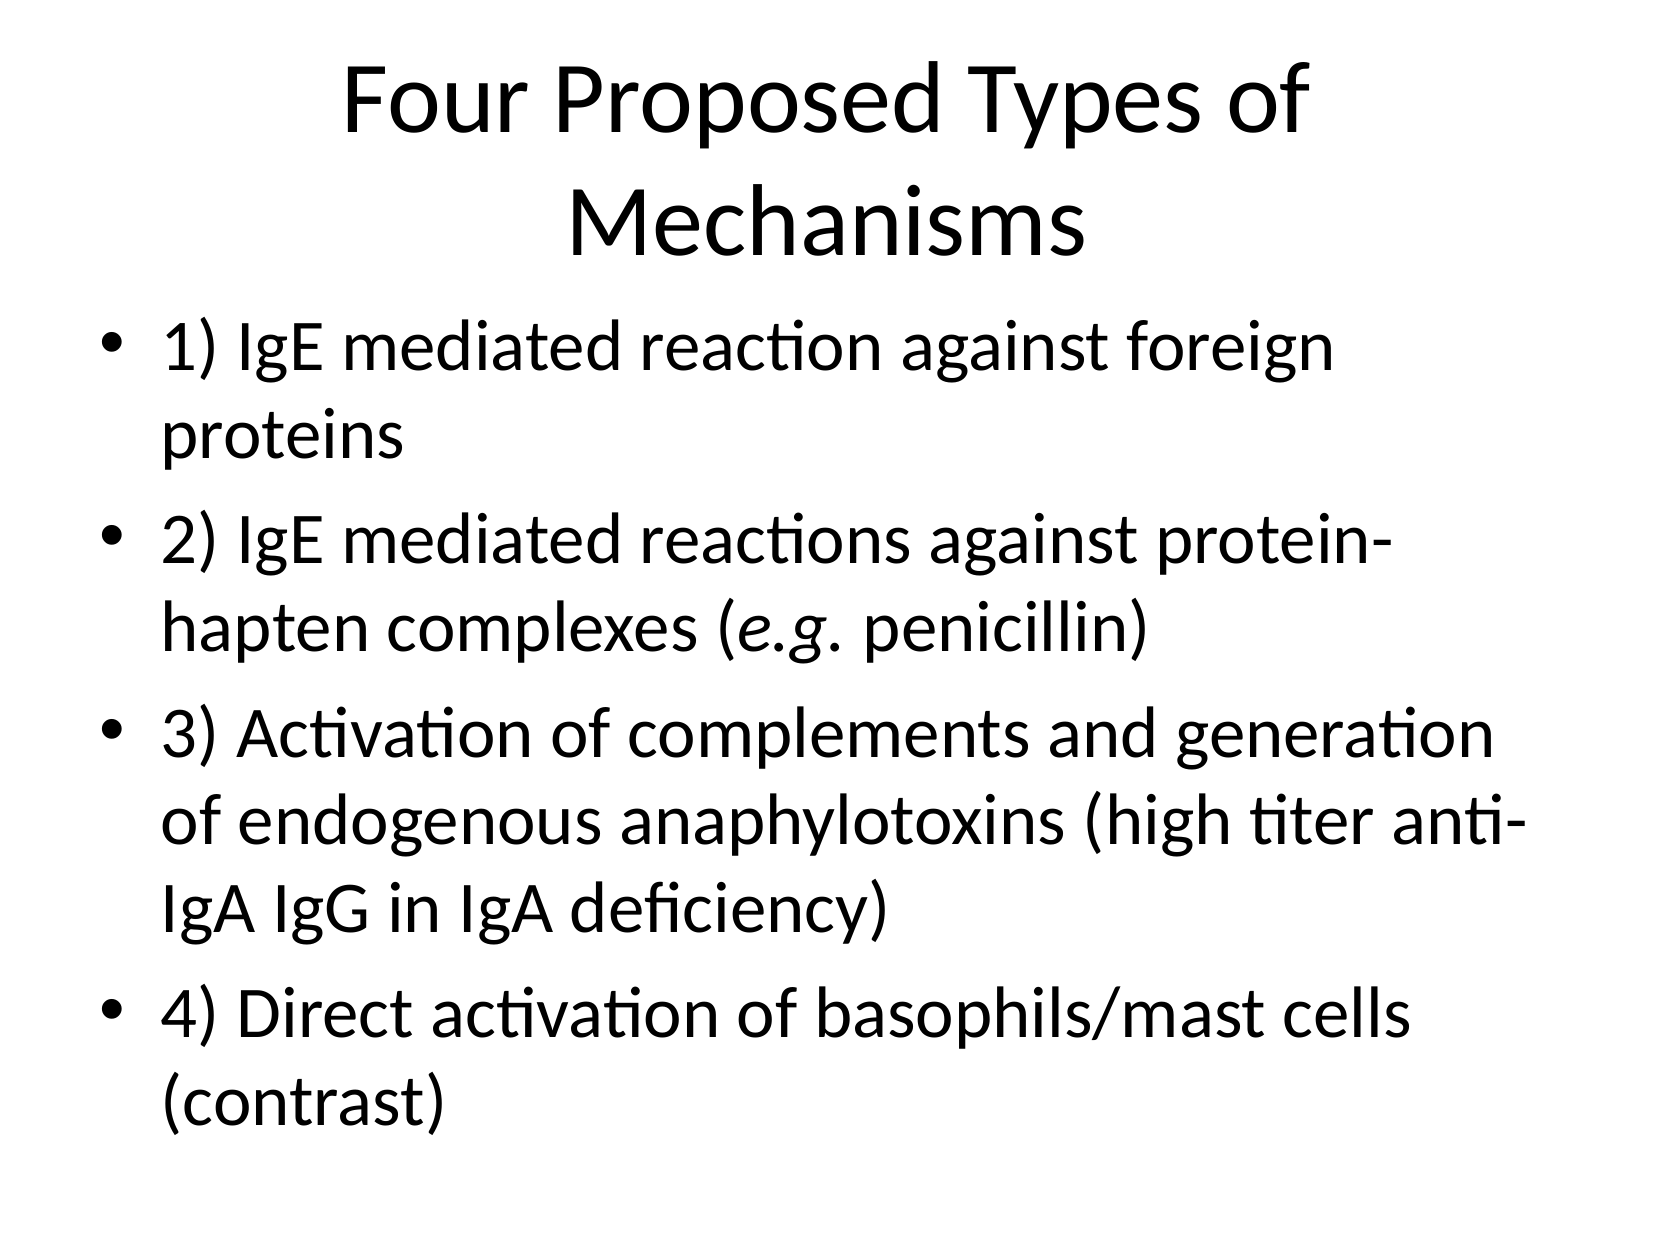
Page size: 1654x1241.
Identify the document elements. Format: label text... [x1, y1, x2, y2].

list 1) IgE mediated reaction against foreign proteins 2) IgE mediated reactions against protein-hapten complexes (e.g. penicillin) 3) Activation of complements and generation of endogenous anaphylotoxins (high titer anti-IgA IgG in IgA deficiency) 4) Direct activation of basophils/mast cells (contrast) [82, 289, 1572, 1149]
title Four Proposed Types of Mechanisms [82, 22, 1572, 284]
